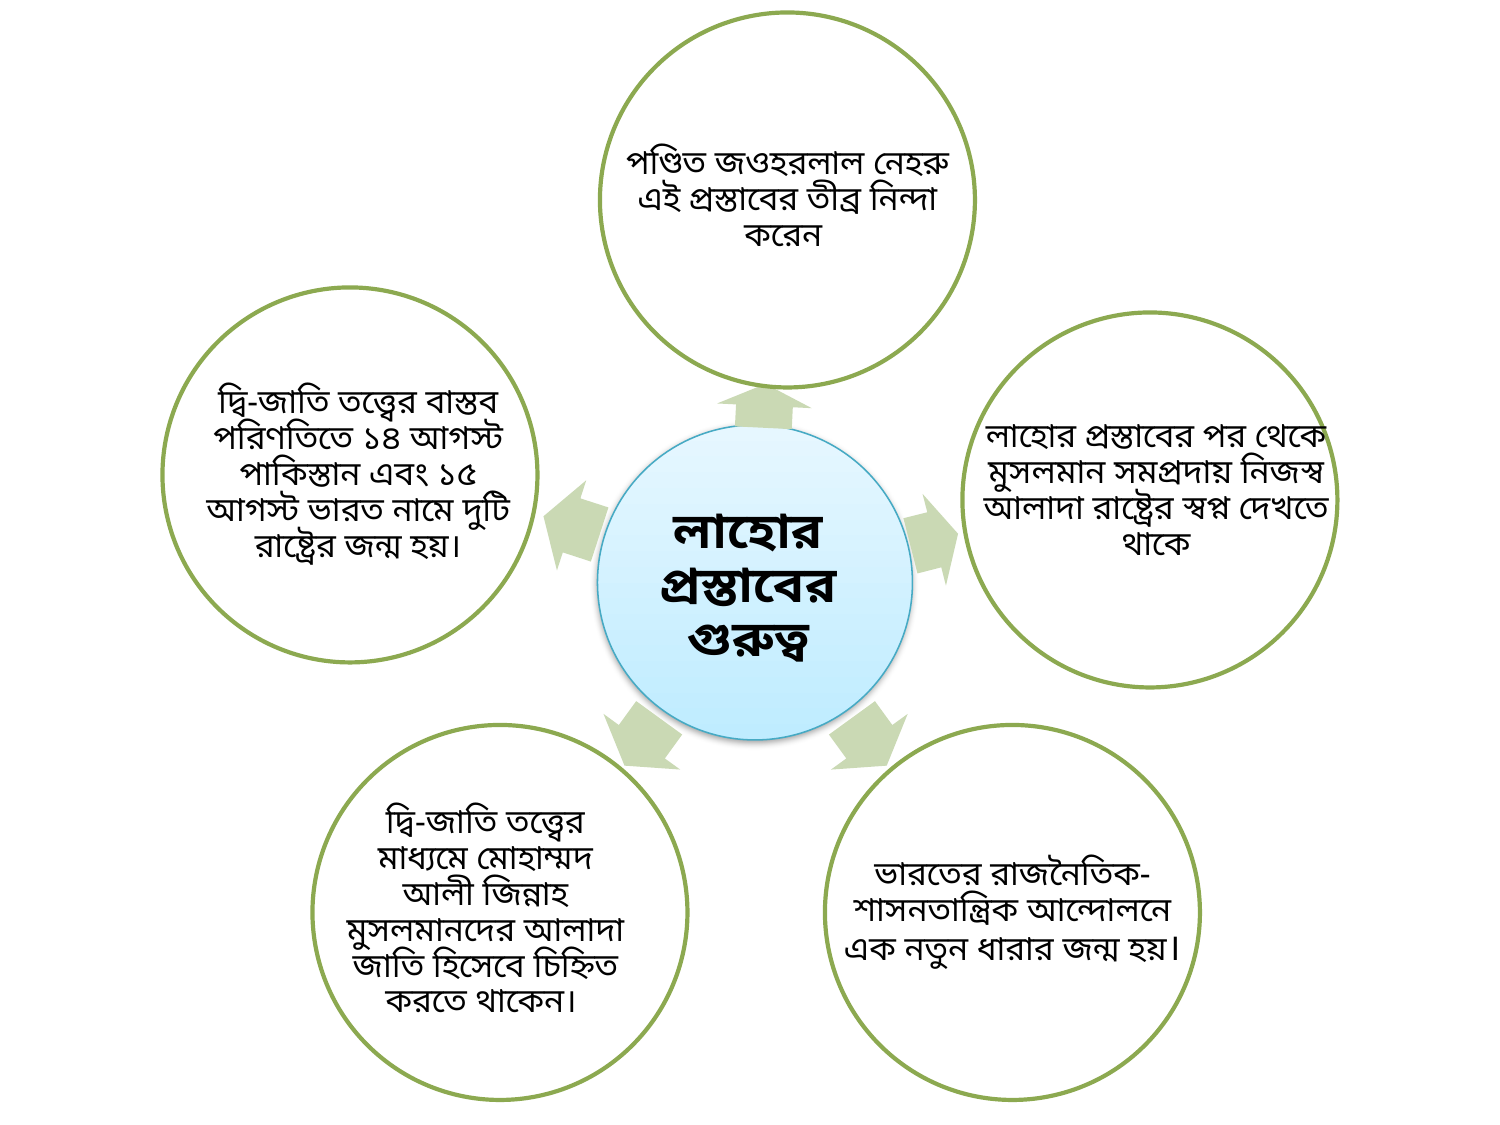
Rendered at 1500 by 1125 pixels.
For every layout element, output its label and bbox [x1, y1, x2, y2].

text_box [594, 711, 690, 727]
text_box [599, 12, 976, 388]
text_box [716, 397, 813, 428]
text_box [962, 312, 1338, 688]
text_box [541, 477, 602, 574]
text_box [162, 287, 538, 663]
text_box [909, 492, 957, 588]
text_box [824, 724, 1201, 1101]
text_box [597, 424, 913, 741]
text_box [312, 724, 688, 1101]
text_box [821, 711, 917, 726]
